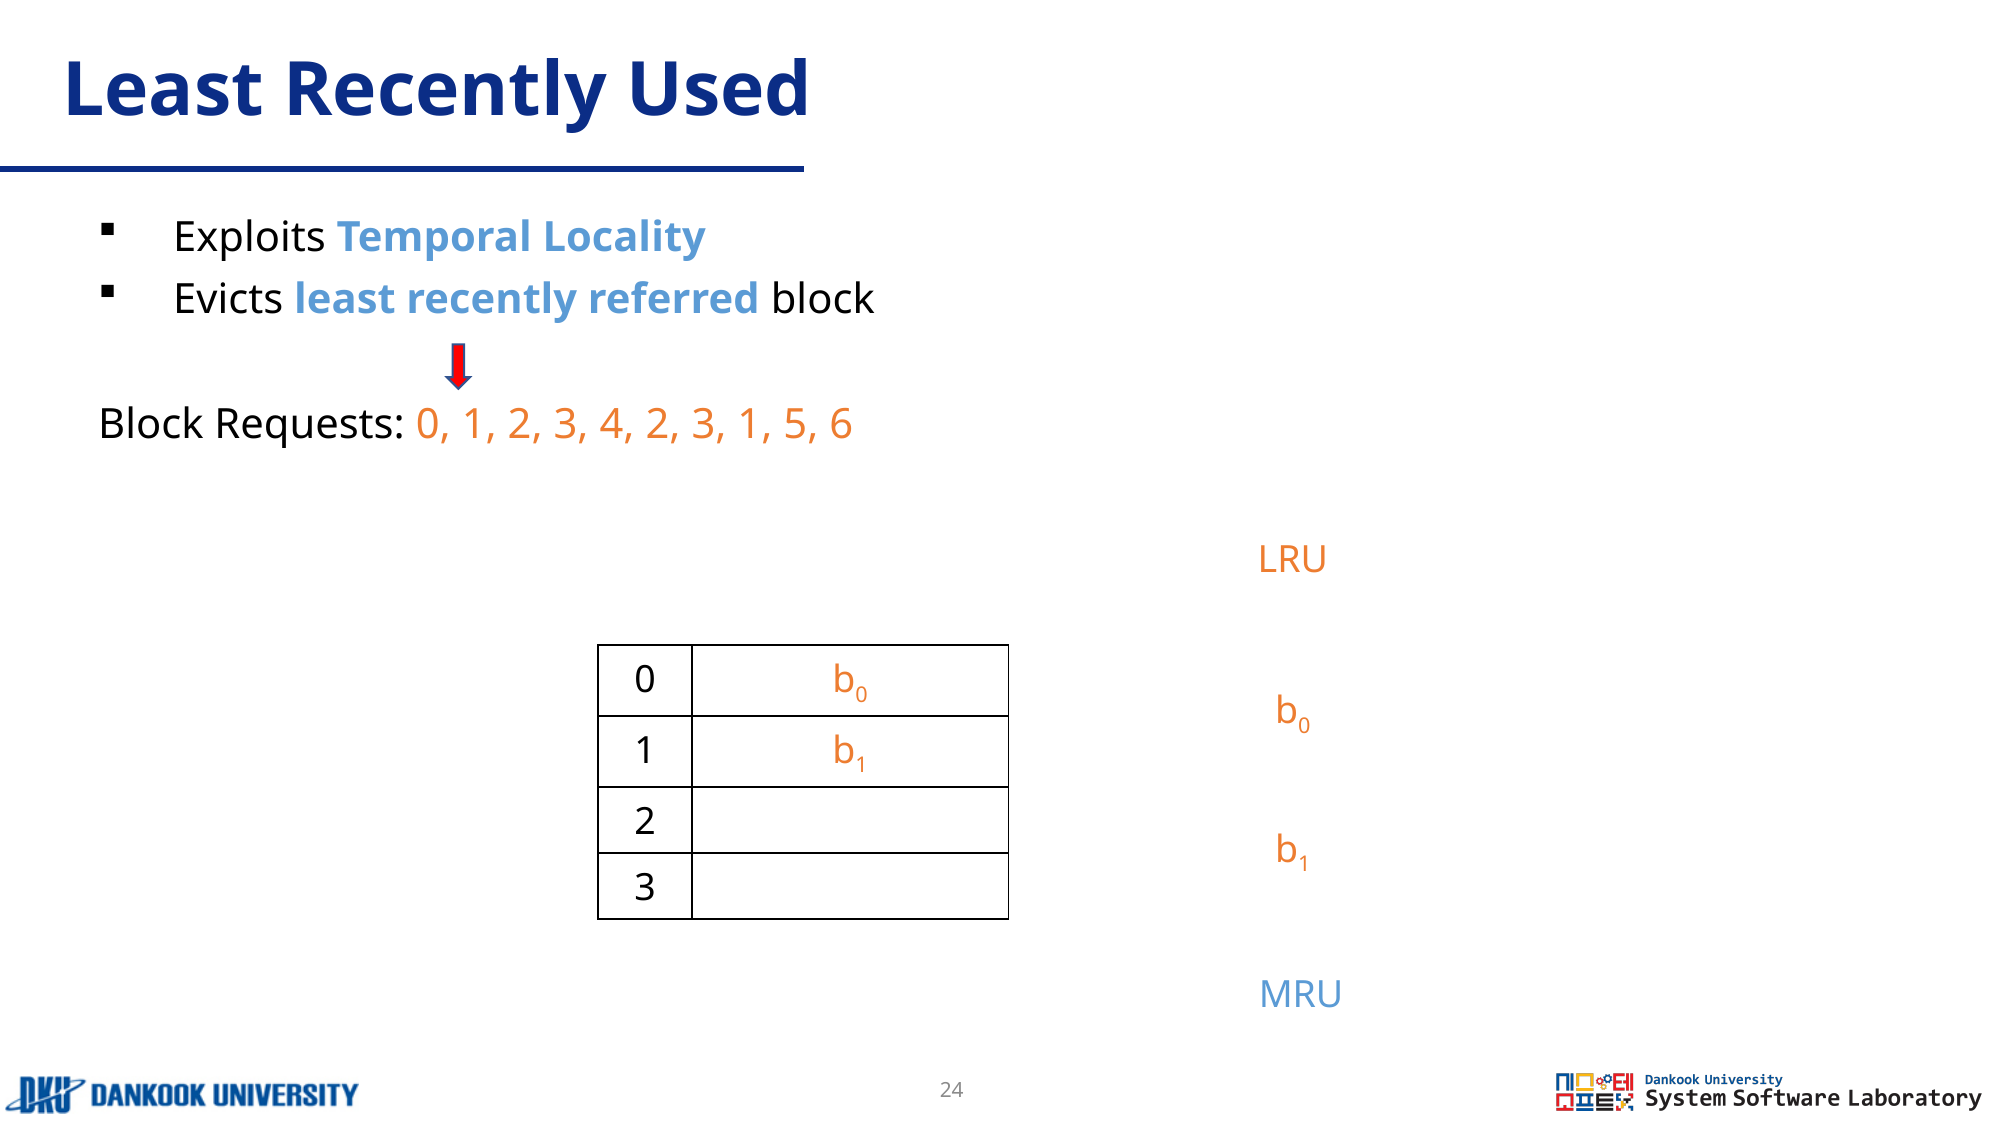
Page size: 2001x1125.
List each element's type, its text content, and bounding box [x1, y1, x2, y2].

text_box LRU [1242, 527, 1343, 588]
text_box b0 [1260, 679, 1326, 745]
slide_number 24 [726, 1067, 1177, 1116]
text_box [444, 343, 473, 391]
picture [1548, 1064, 2001, 1125]
table_header 0 [599, 646, 691, 715]
picture [5, 1076, 359, 1114]
title Least Recently Used [47, 36, 1423, 148]
table_cell 3 [599, 854, 691, 918]
text_box MRU [1243, 962, 1359, 1023]
text_box b1 [1260, 817, 1326, 884]
table_cell b1 [693, 717, 1008, 786]
list Exploits Temporal Locality Evicts least recently referred block Block Requests: 0, 1, 2, 3, 4, 2, 3, 1, 5, 6 [83, 201, 1905, 473]
table_header b0 [693, 646, 1008, 715]
table_cell 2 [599, 788, 691, 852]
table_cell [693, 854, 1008, 918]
table_cell 1 [599, 717, 691, 786]
table_cell [693, 788, 1008, 852]
